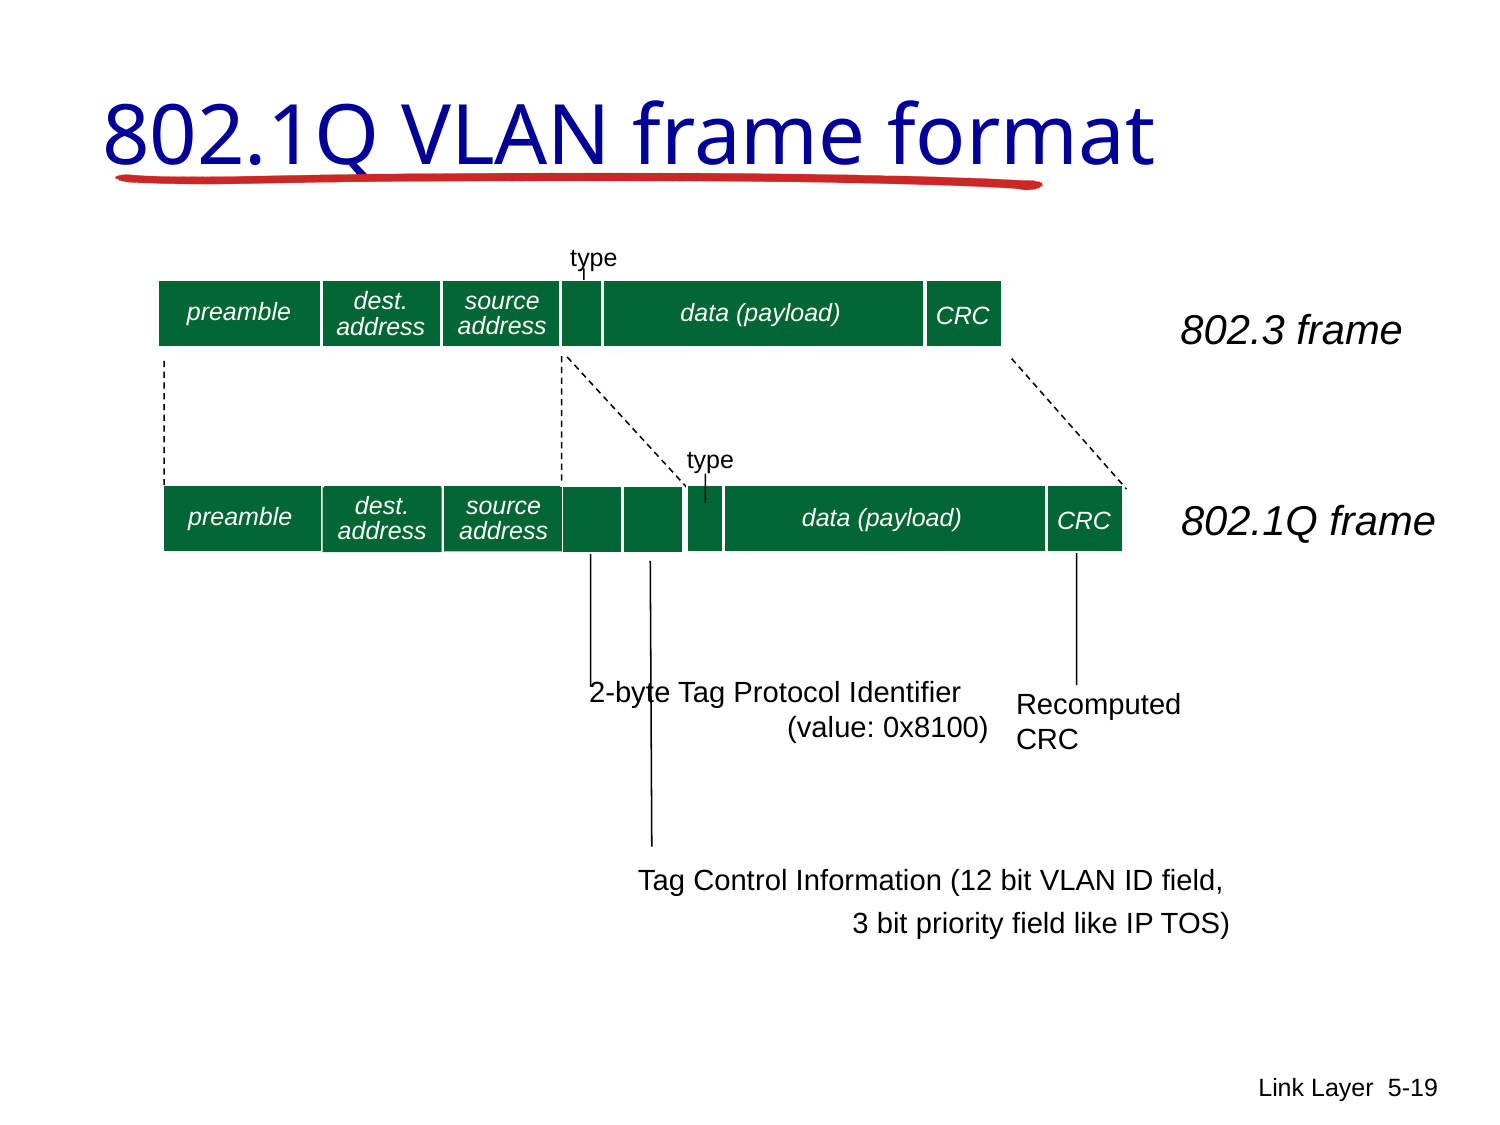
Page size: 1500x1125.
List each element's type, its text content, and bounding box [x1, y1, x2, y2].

text_box [929, 337, 1002, 348]
text_box Tag Control Information (12 bit VLAN ID field, 3 bit priority field like IP TOS) [623, 853, 1256, 949]
text_box preamble [172, 293, 307, 333]
text_box dest. address [324, 282, 439, 348]
text_box [725, 485, 1043, 553]
text_box 802.1Q frame [1166, 486, 1452, 552]
text_box type [555, 234, 633, 280]
text_box 2-byte Tag Protocol Identifier (value: 0x8100) [574, 665, 1013, 751]
slide_number 5-19 [1341, 1063, 1454, 1125]
text_box CRC [1051, 501, 1126, 542]
text_box source address [442, 281, 560, 347]
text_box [162, 483, 565, 556]
picture [111, 168, 1054, 195]
text_box [604, 280, 922, 348]
text_box CRC [929, 296, 1005, 337]
text_box [624, 486, 683, 553]
text_box [686, 485, 722, 553]
text_box [1049, 485, 1124, 501]
text_box data (payload) [665, 293, 856, 334]
text_box 802.1Q VLAN frame format [87, 37, 1363, 225]
text_box [562, 280, 601, 348]
text_box [568, 486, 621, 553]
text_box [158, 280, 320, 348]
text_box data (payload) [786, 498, 978, 539]
text_box [927, 280, 1002, 296]
text_box Recomputed CRC [1001, 685, 1205, 764]
text_box type [672, 436, 750, 481]
text_box 802.3 frame [1165, 295, 1419, 361]
footer Link Layer [913, 1063, 1341, 1125]
text_box [1050, 542, 1124, 553]
